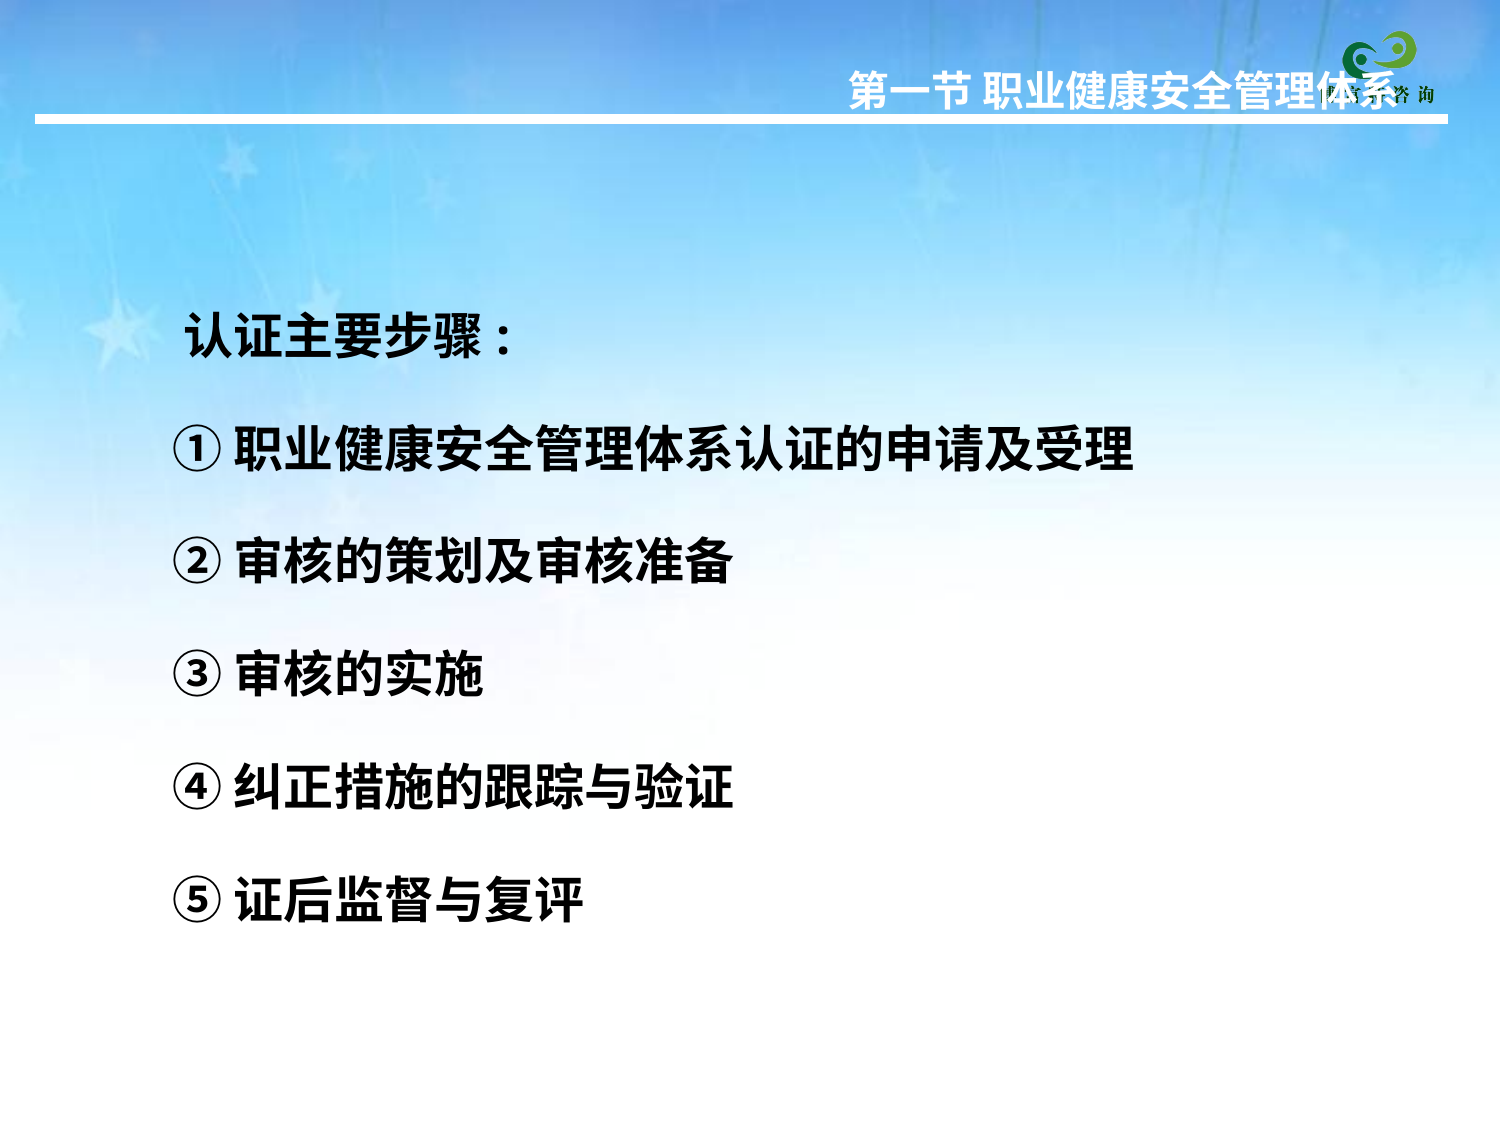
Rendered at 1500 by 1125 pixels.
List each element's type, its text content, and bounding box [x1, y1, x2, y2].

list 认证主要步骤: ①职业健康安全管理体系认证的申请及受理 ②审核的策划及审核准备 ③审核的实施 ④纠正措施的跟踪与验证 ⑤证后监督与复评 [111, 278, 1388, 1036]
text_box 第一节 职业健康安全管理体系 [832, 57, 1415, 123]
picture [0, 0, 1500, 1125]
